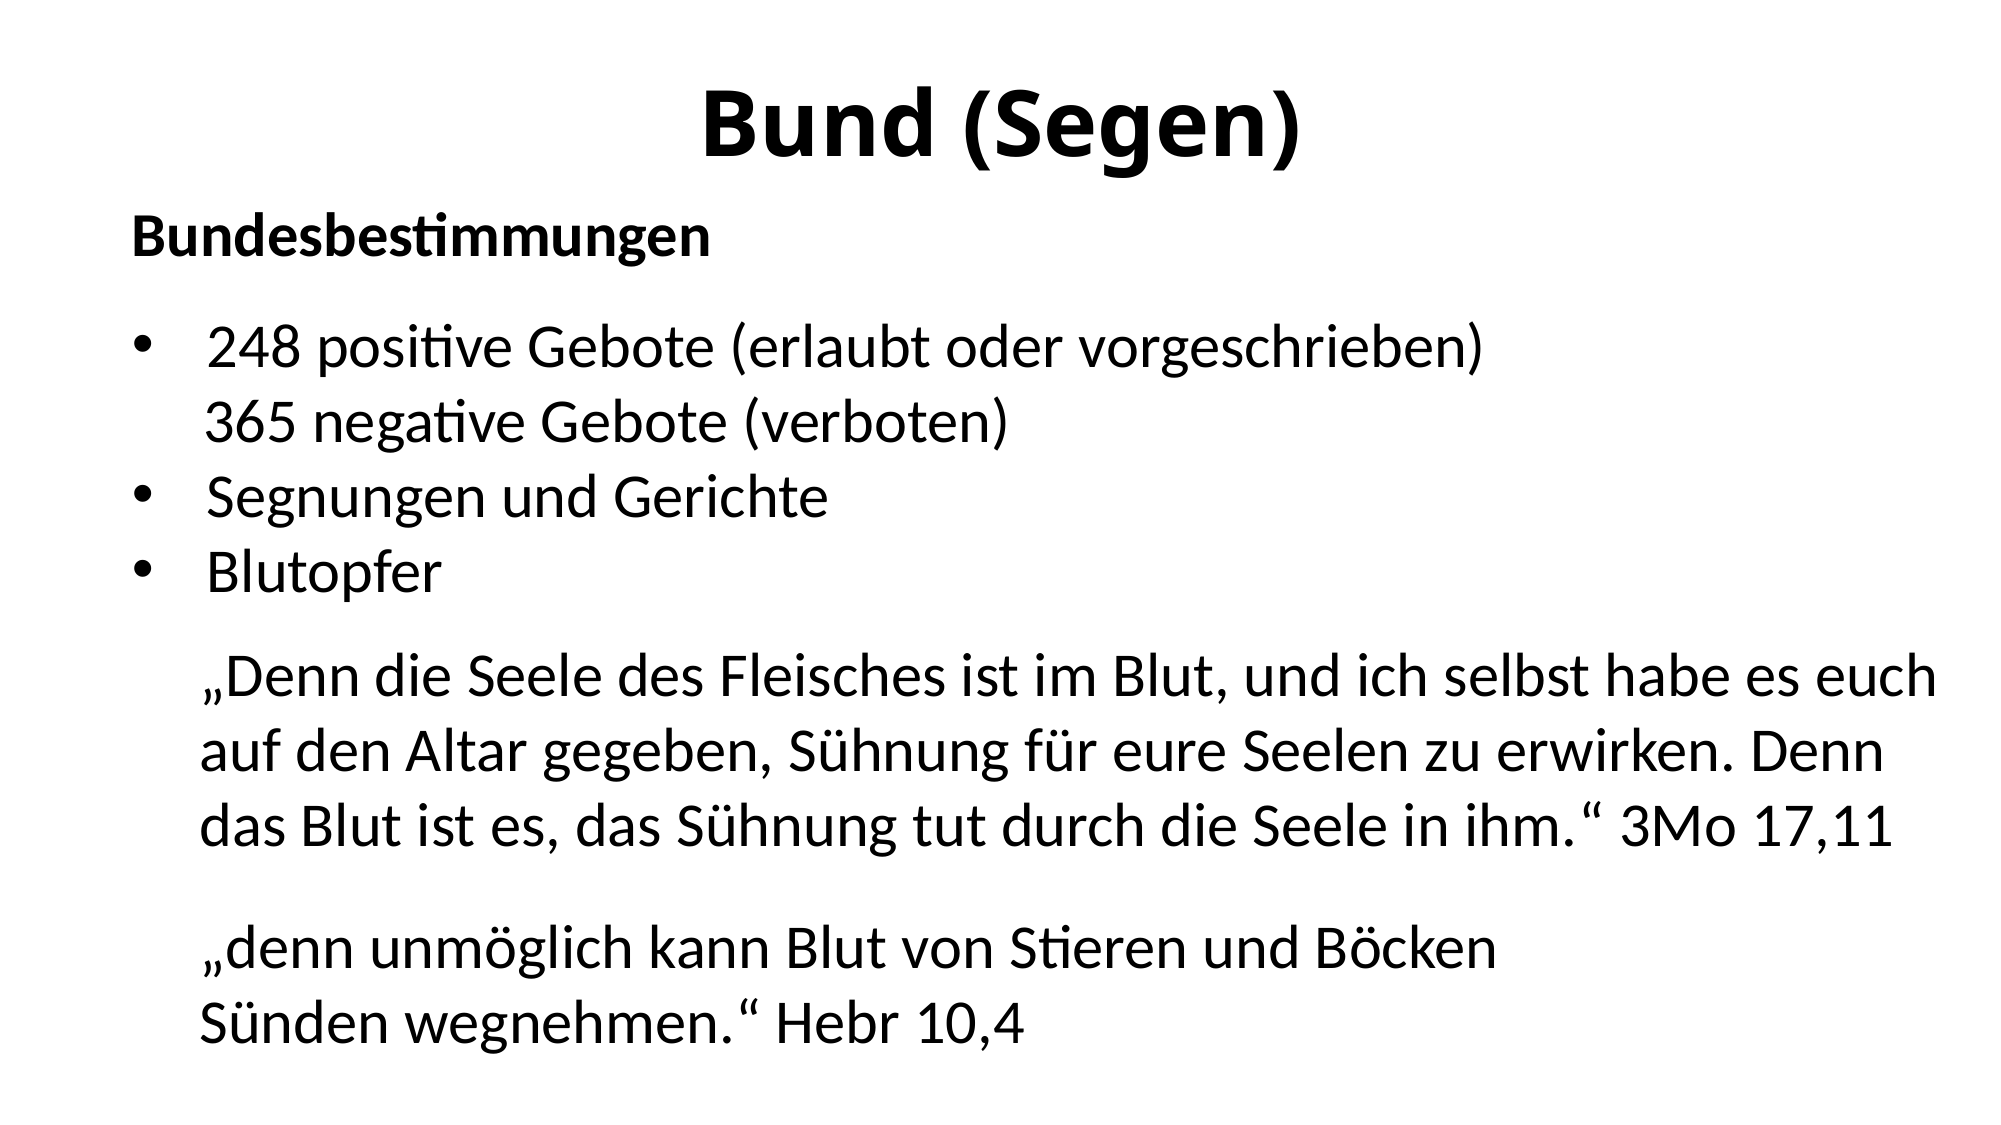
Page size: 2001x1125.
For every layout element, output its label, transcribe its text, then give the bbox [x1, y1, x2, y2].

text_box 248 positive Gebote (erlaubt oder vorgeschrieben) 365 negative Gebote (verboten) Segnungen und Gerichte Blutopfer [117, 297, 2000, 688]
text_box „denn unmöglich kann Blut von Stieren und Böcken Sünden wegnehmen.“ Hebr 10,4 [184, 898, 1521, 1063]
title Bund (Segen) [137, 59, 1863, 194]
text_box Bundesbestimmungen [117, 186, 859, 277]
text_box „Denn die Seele des Fleisches ist im Blut, und ich selbst habe es euch auf den Altar gegeben, Sühnung für eure Seelen zu erwirken. Denn das Blut ist es, das Sühnung tut durch die Seele in ihm.“ 3Mo 17,11 [184, 626, 1972, 867]
